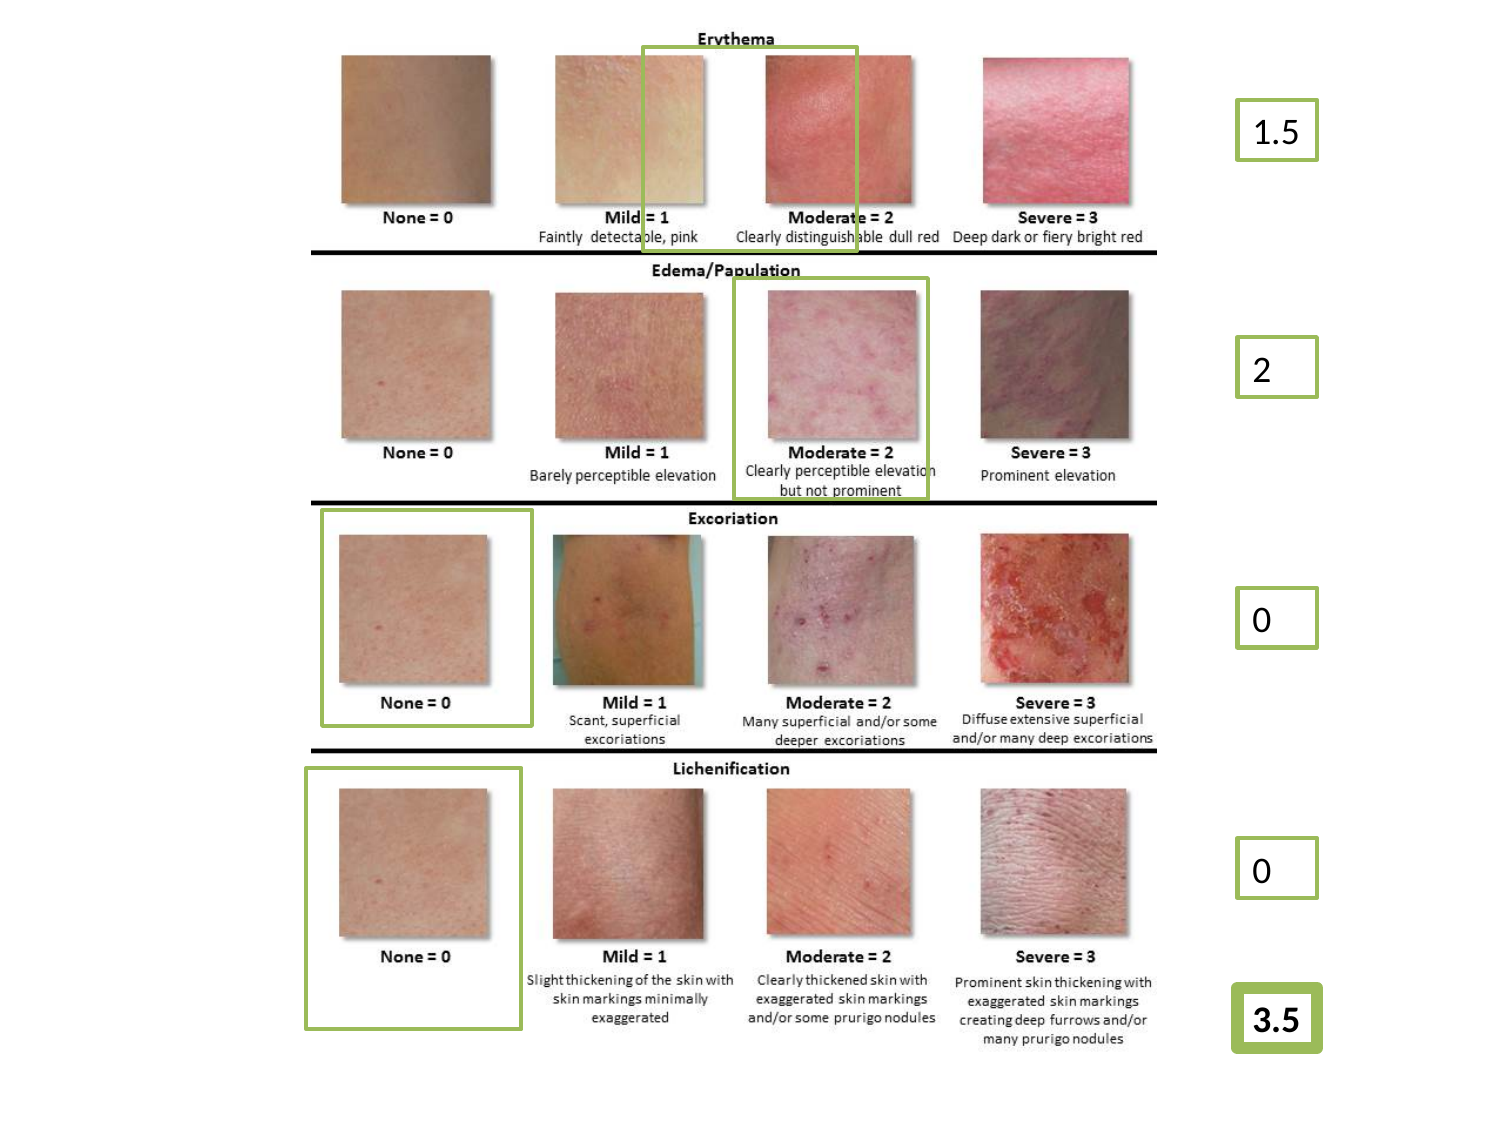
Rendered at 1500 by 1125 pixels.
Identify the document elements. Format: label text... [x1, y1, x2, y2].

text_box 3.5 [1235, 986, 1319, 1050]
text_box 1.5 [1235, 98, 1319, 162]
text_box 2 [1235, 335, 1319, 399]
picture [311, 0, 1157, 1125]
text_box 0 [1235, 586, 1319, 650]
text_box 0 [1235, 836, 1319, 900]
